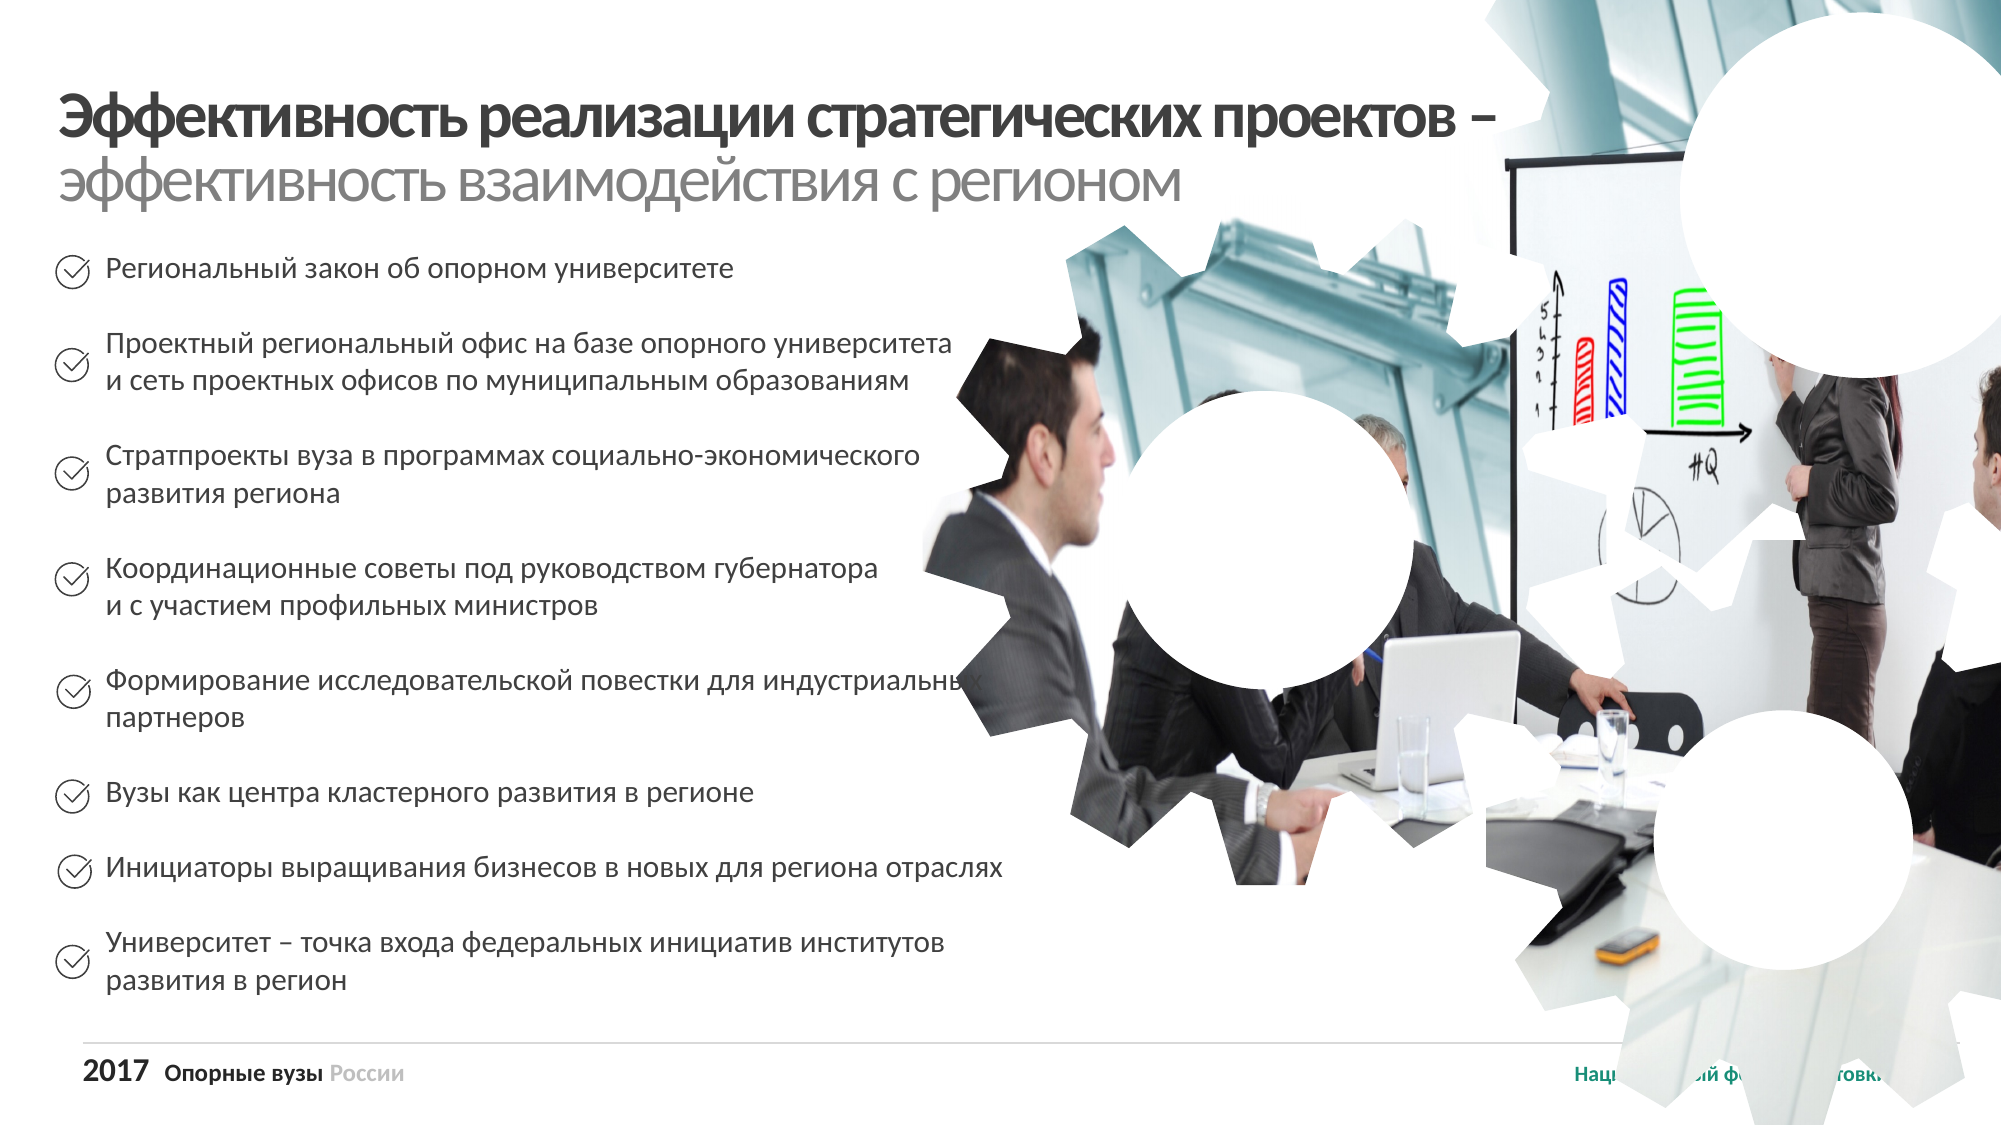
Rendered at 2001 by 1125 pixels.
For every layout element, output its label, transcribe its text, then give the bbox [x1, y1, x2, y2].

text_box Региональный закон об опорном университете Проектный региональный офис на базе опорного университета и сеть проектных офисов по муниципальным образованиям Стратпроекты вуза в программах социально-экономического развития региона Координационные советы под руководством губернатора и с участием профильных министров Формирование исследовательской повестки для индустриальных партнеров Вузы как центра кластерного развития в регионе Инициаторы выращивания бизнесов в новых для региона отраслях Университет – точка входа федеральных инициатив институтов развития в регион [90, 239, 922, 1004]
text_box [55, 944, 90, 980]
picture [922, 0, 2001, 1125]
text_box [57, 854, 92, 889]
text_box [54, 562, 89, 597]
text_box [55, 254, 90, 290]
text_box Эффективность реализации стратегических проектов – эффективность взаимодействия с регионом [43, 79, 922, 223]
text_box [56, 674, 91, 710]
text_box [55, 779, 90, 814]
text_box [54, 347, 89, 383]
text_box [54, 456, 89, 491]
